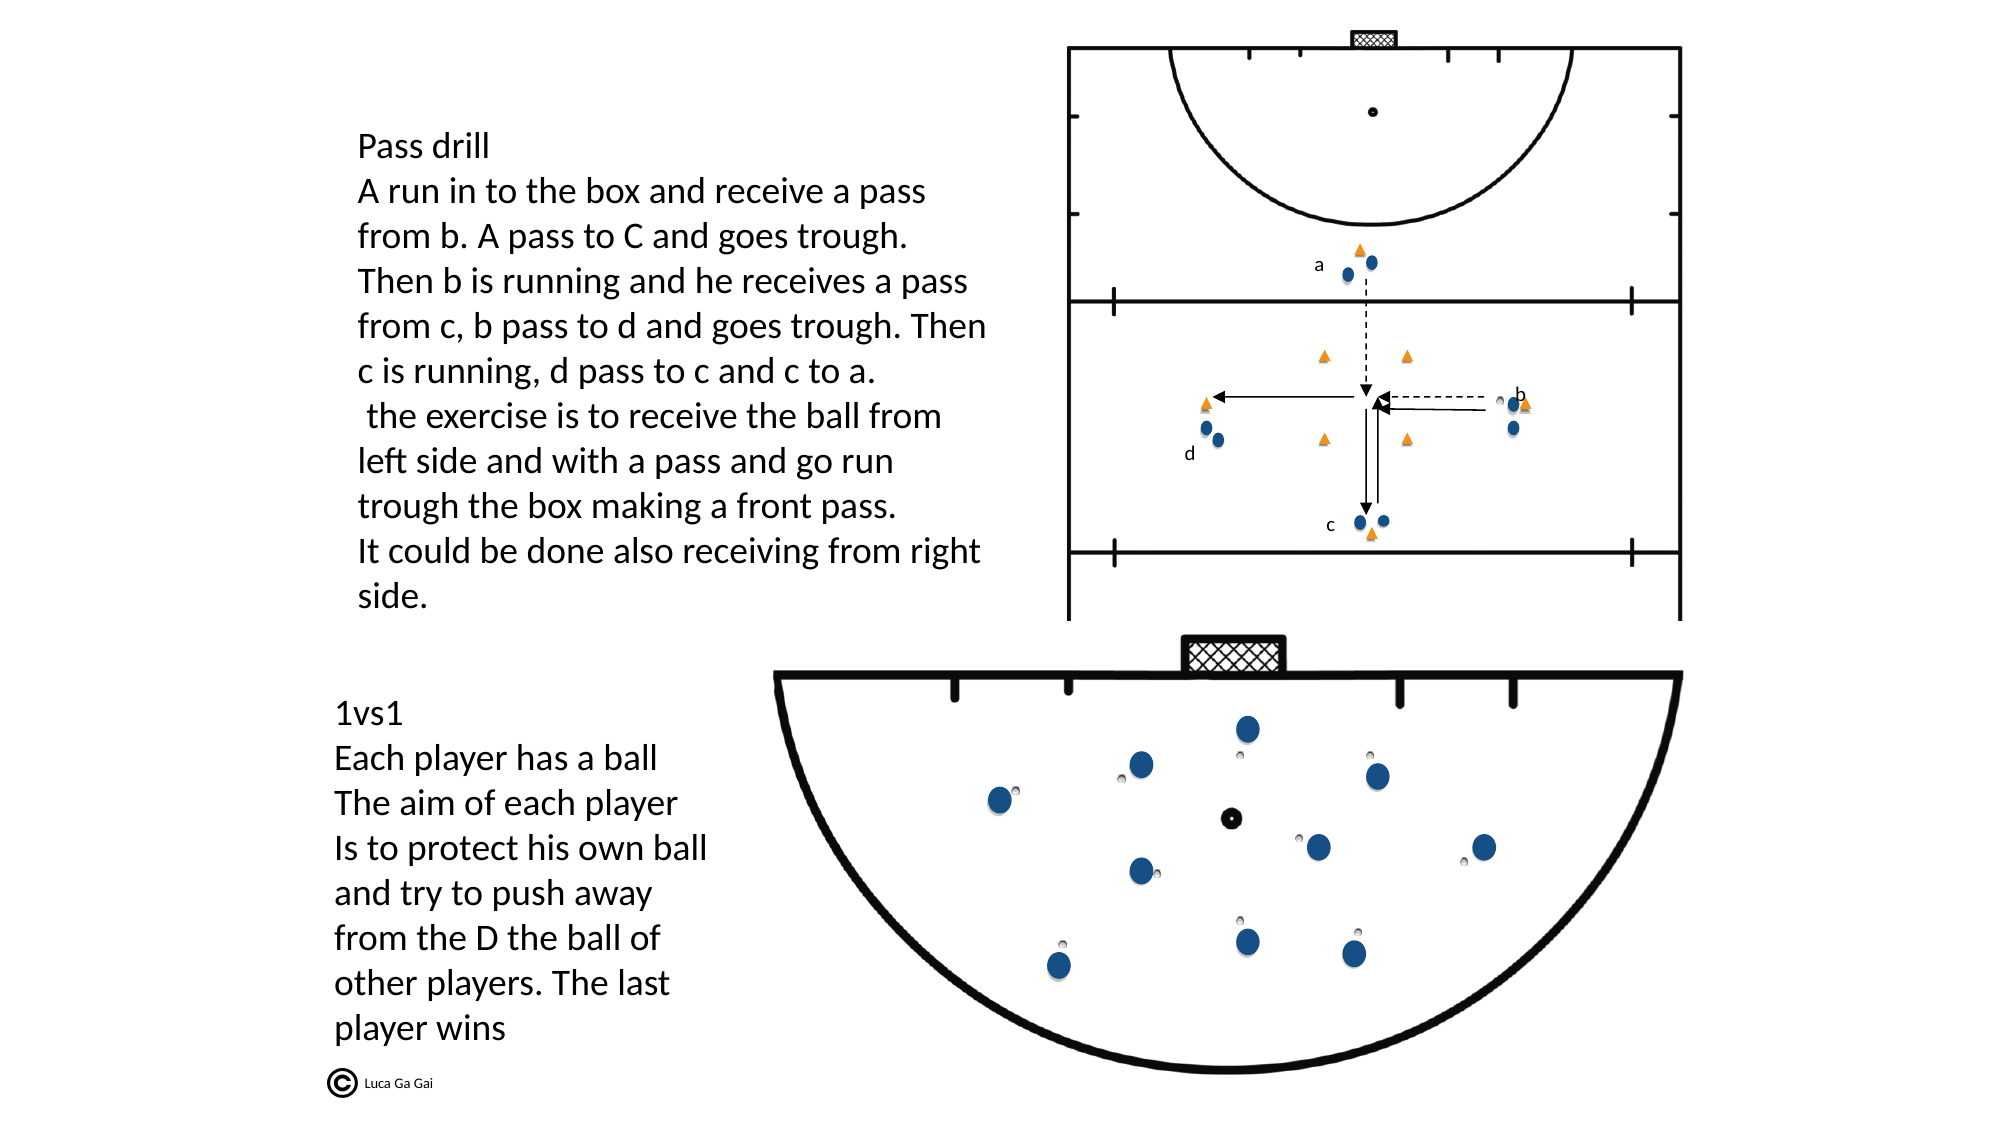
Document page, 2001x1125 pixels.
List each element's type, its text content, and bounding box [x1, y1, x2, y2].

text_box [1460, 857, 1468, 866]
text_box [1011, 786, 1020, 795]
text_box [1153, 869, 1161, 878]
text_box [1236, 916, 1244, 925]
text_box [1366, 751, 1374, 759]
text_box Pass drill A run in to the box and receive a pass from b. A pass to C and goes trough. Then b is running and he receives a pass from c, b pass to d and goes trough. Then c is running, d pass to c and c to a. the exercise is to receive the ball from left side and with a pass and go run trough the box making a front pass. It could be done also receiving from right side. [350, 113, 1000, 624]
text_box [1236, 751, 1244, 759]
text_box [1294, 834, 1303, 842]
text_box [327, 1066, 442, 1100]
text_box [1354, 928, 1362, 936]
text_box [1058, 940, 1067, 948]
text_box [1496, 396, 1504, 405]
picture [751, 18, 1703, 1093]
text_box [1117, 774, 1126, 783]
text_box 1vs1 Each player has a ball The aim of each player Is to protect his own ball and try to push away from the D the ball of other players. The last player wins [326, 680, 741, 1056]
